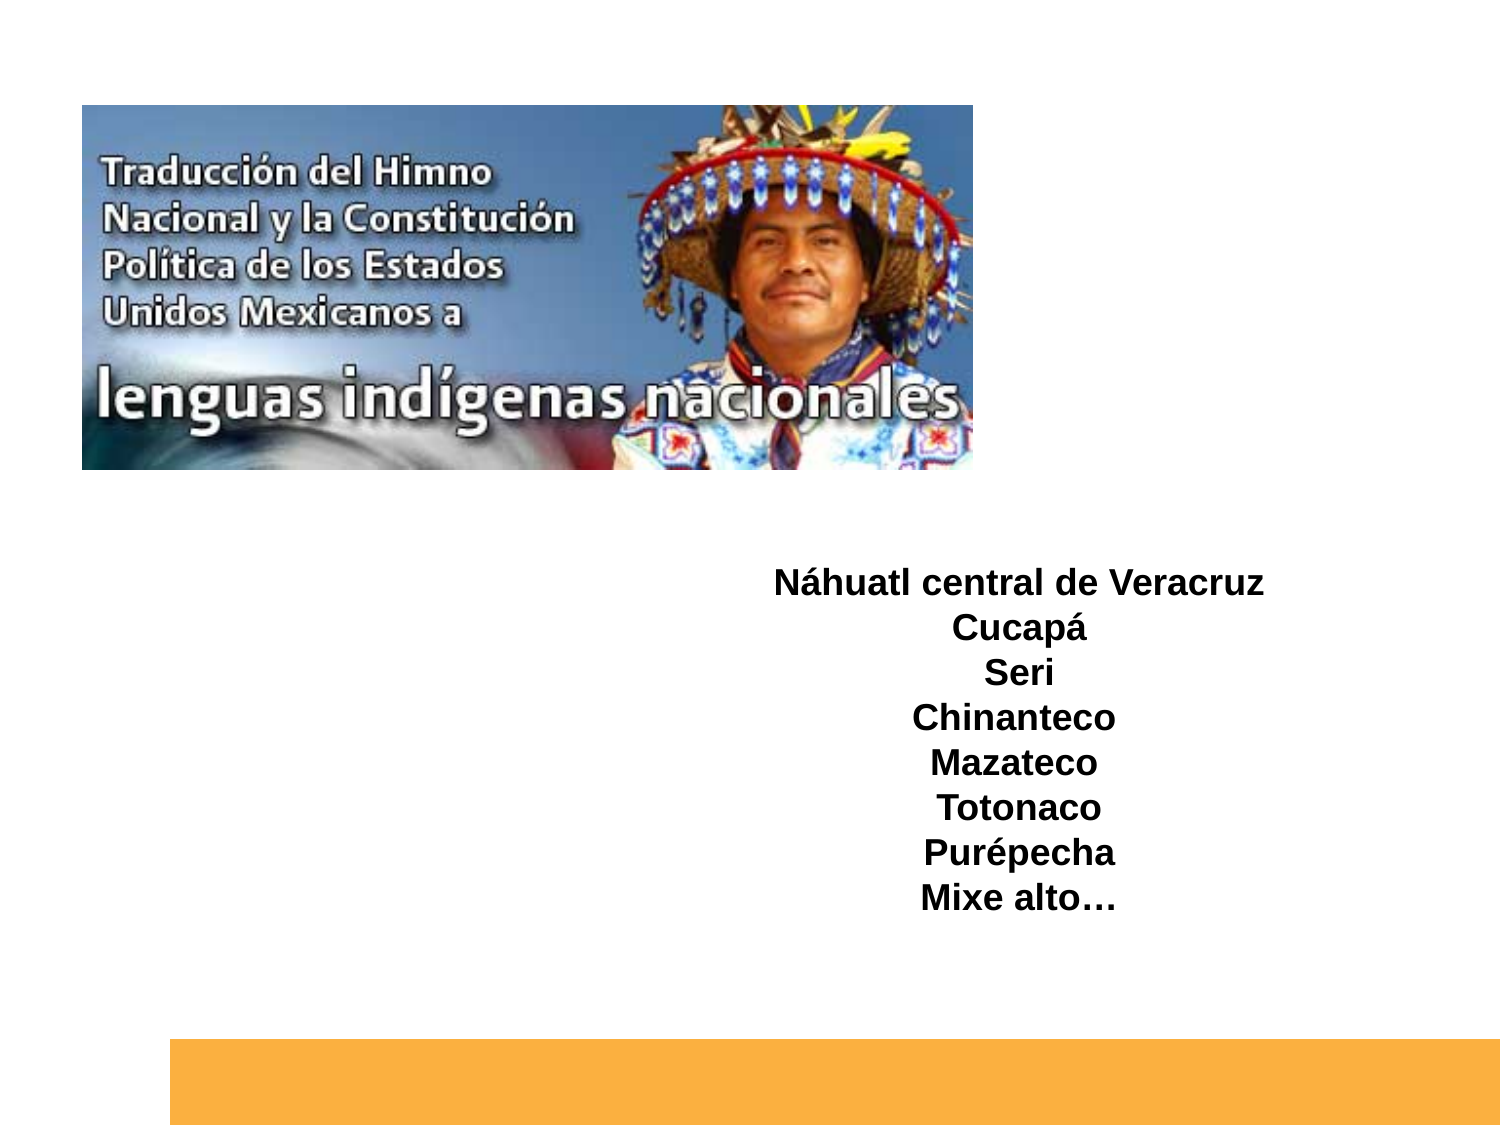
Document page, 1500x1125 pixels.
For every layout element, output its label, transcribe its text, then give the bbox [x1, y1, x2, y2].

picture [81, 105, 973, 470]
text_box Náhuatl central de Veracruz Cucapá Seri Chinanteco Mazateco Totonaco Purépecha Mixe alto… [644, 550, 1395, 971]
